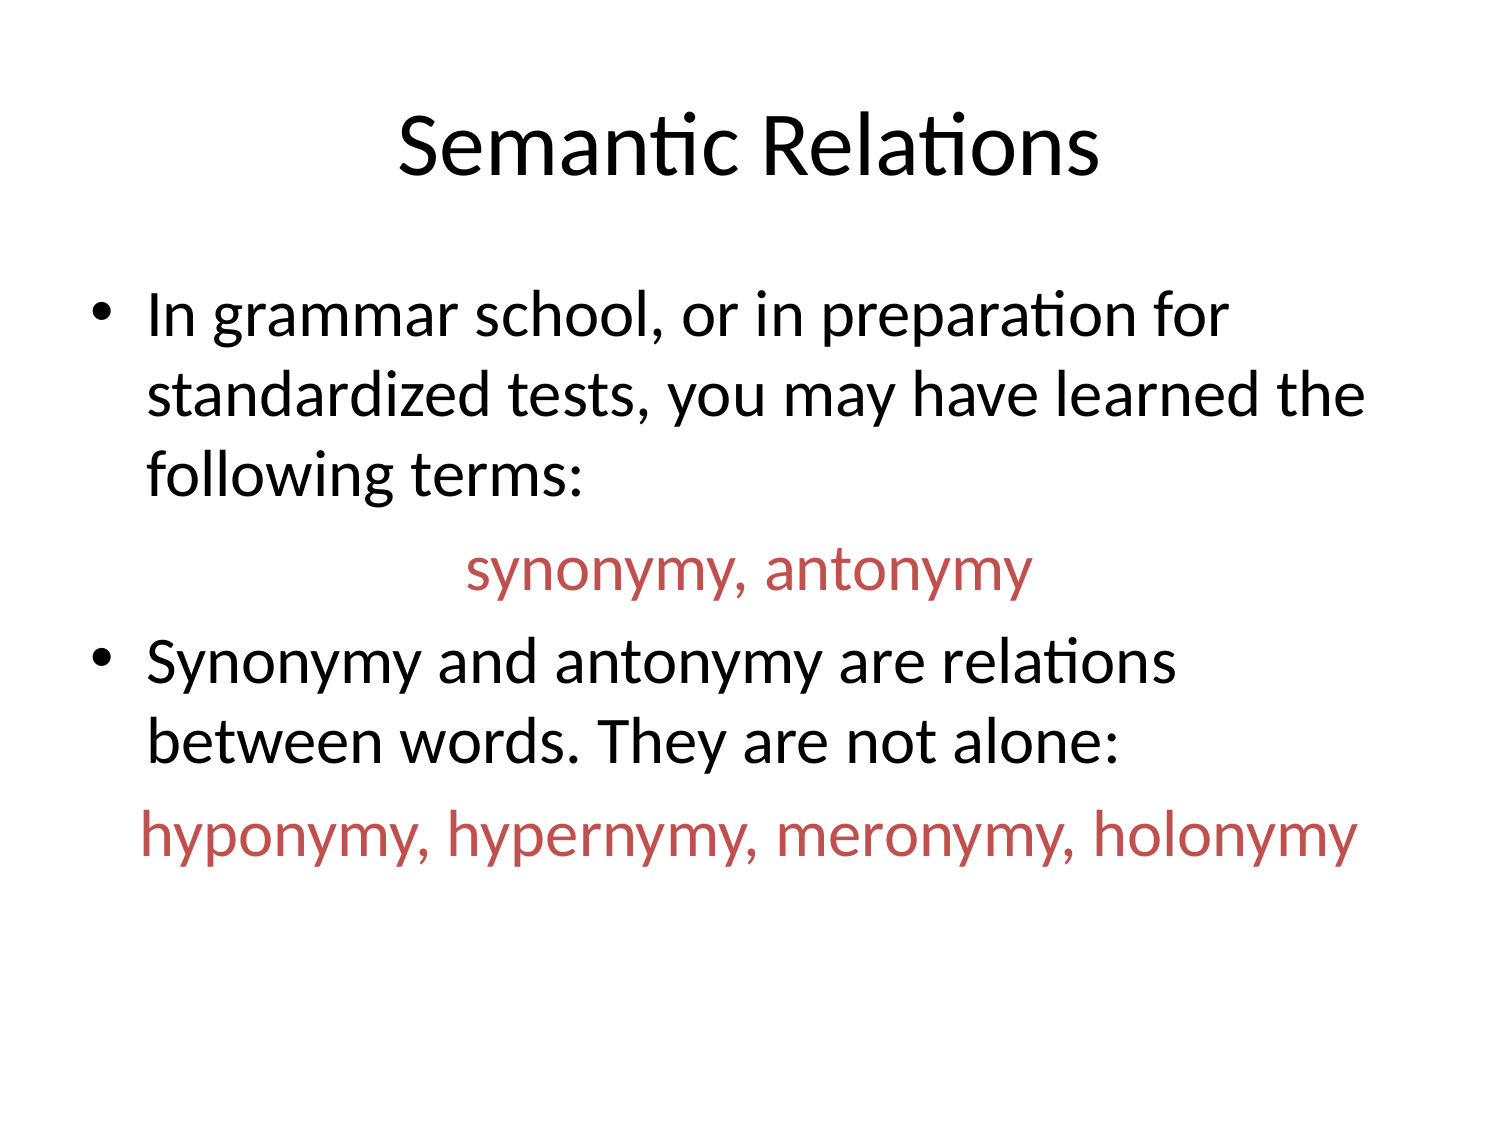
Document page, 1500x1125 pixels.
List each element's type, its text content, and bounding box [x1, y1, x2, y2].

list In grammar school, or in preparation for standardized tests, you may have learned the following terms: synonymy, antonymy Synonymy and antonymy are relations between words. They are not alone: hyponymy, hypernymy, meronymy, holonymy [75, 262, 1425, 1005]
title Semantic Relations [75, 45, 1425, 233]
